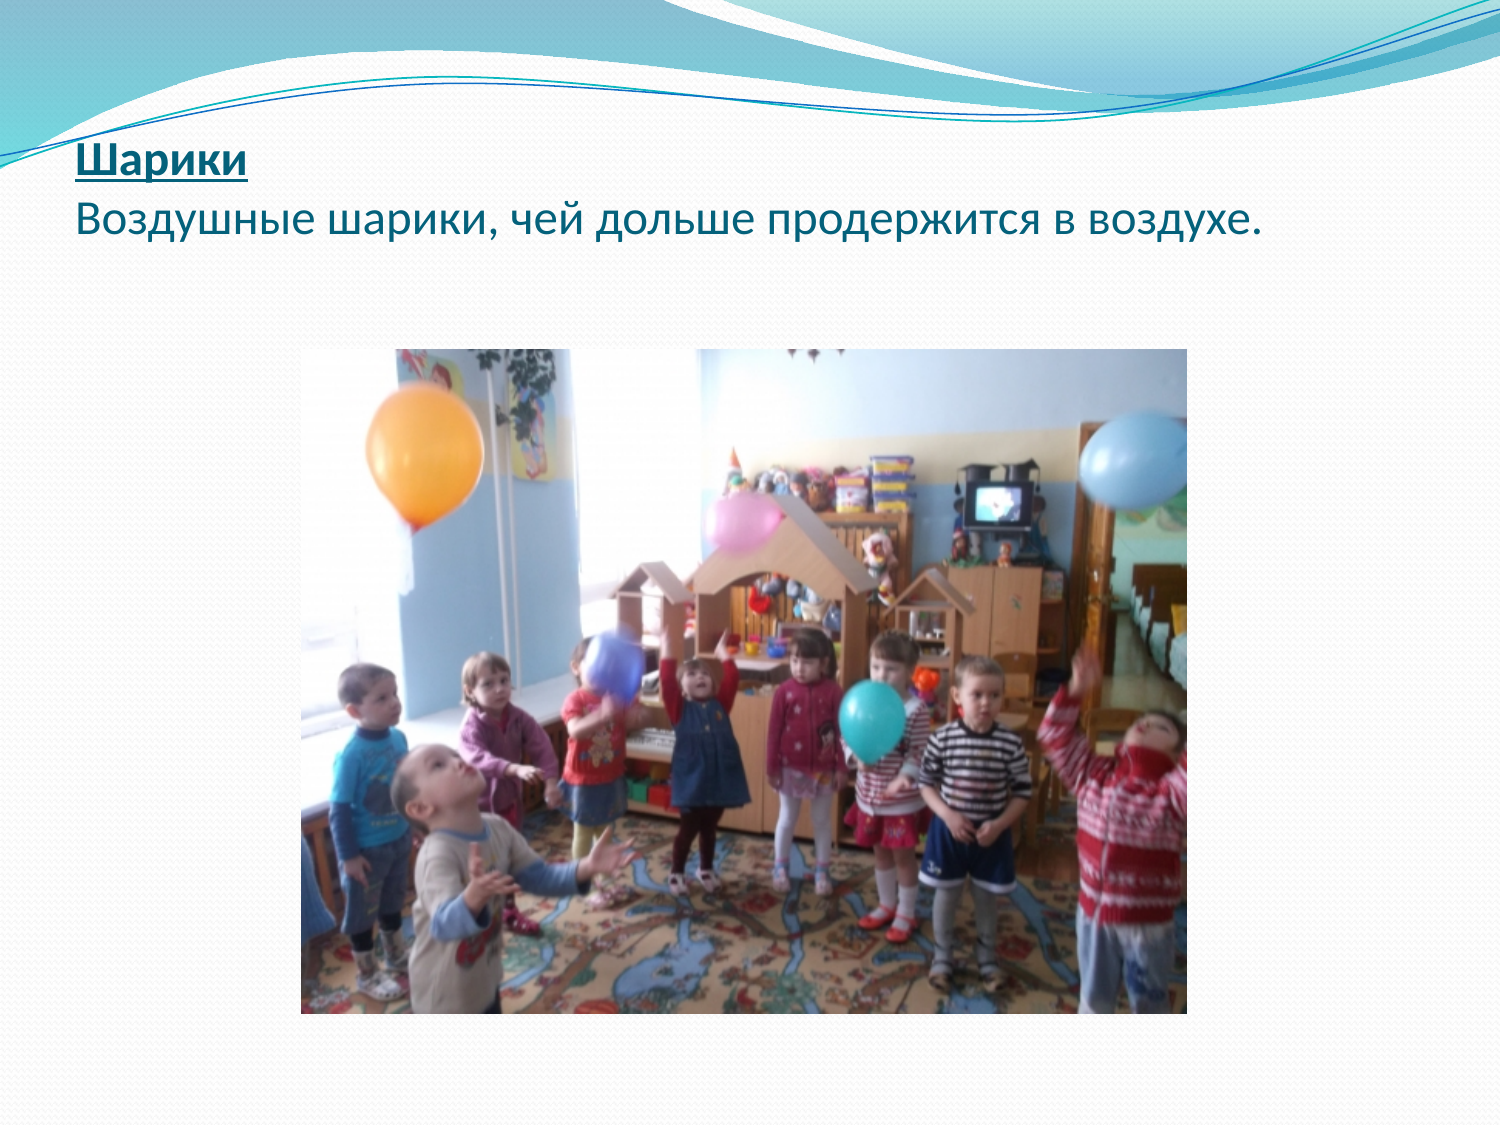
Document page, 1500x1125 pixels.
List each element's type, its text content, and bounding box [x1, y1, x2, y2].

title Шарики Воздушные шарики, чей дольше продержится в воздухе. [75, 115, 1425, 303]
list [301, 349, 1188, 1014]
